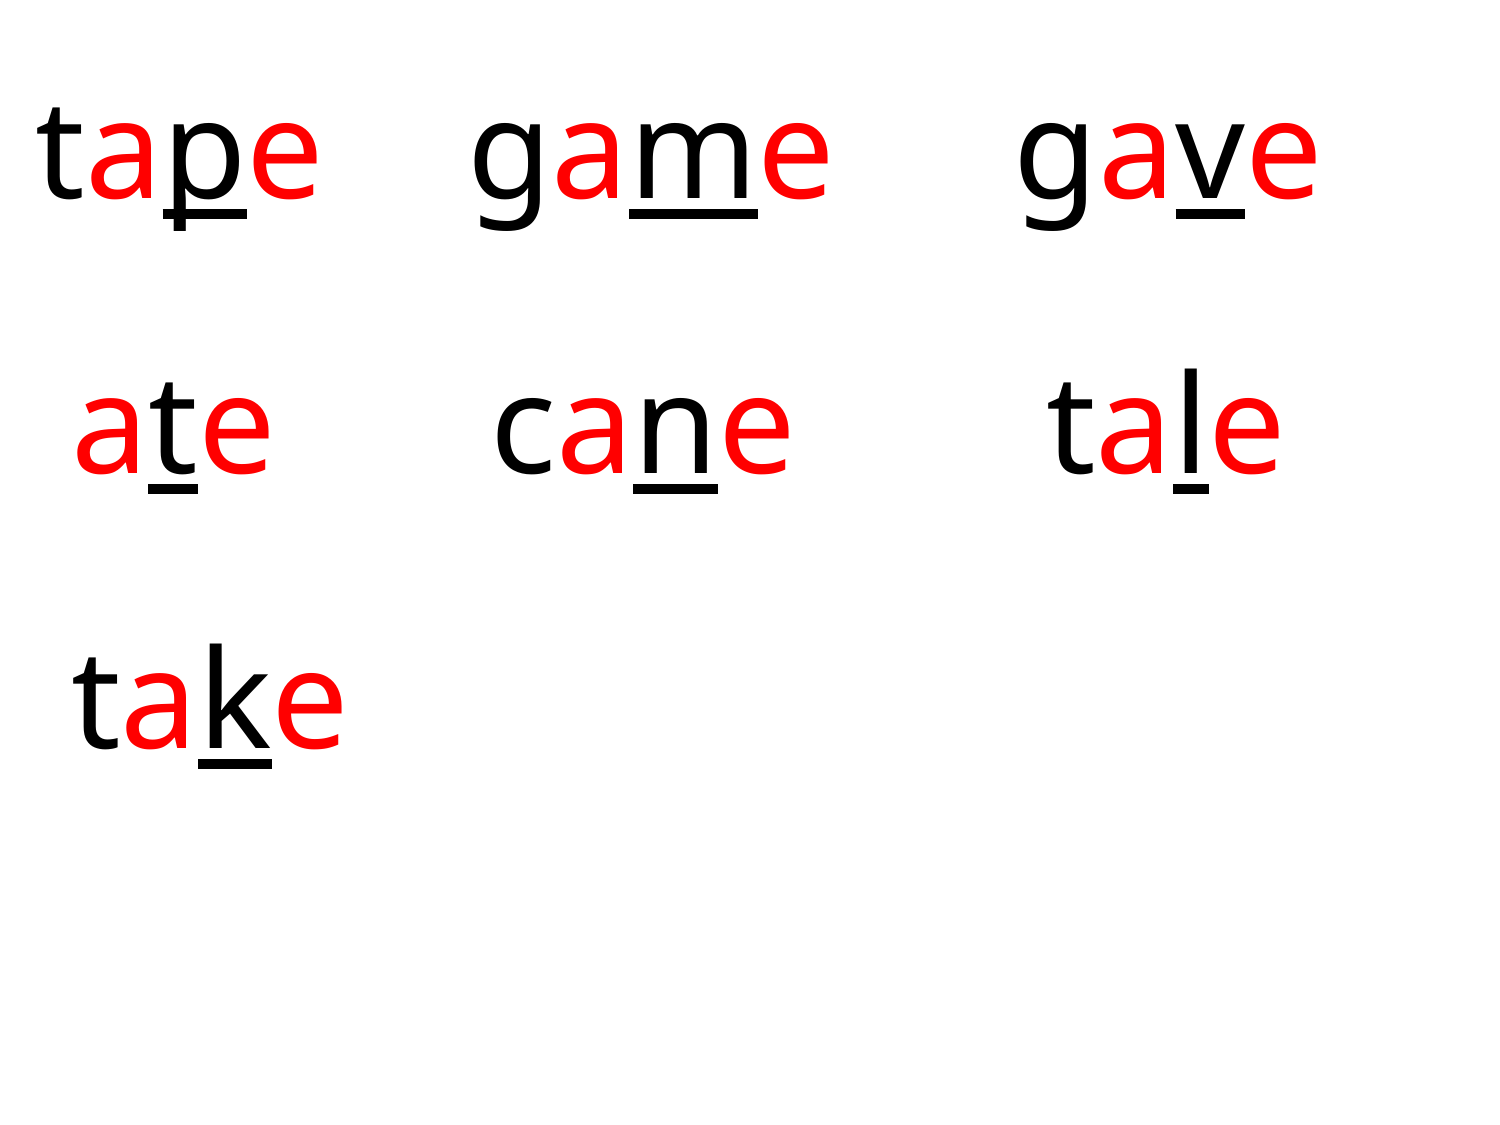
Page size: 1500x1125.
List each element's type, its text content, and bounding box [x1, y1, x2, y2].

text_box tape game gave ate cane tale take [20, 54, 1483, 784]
